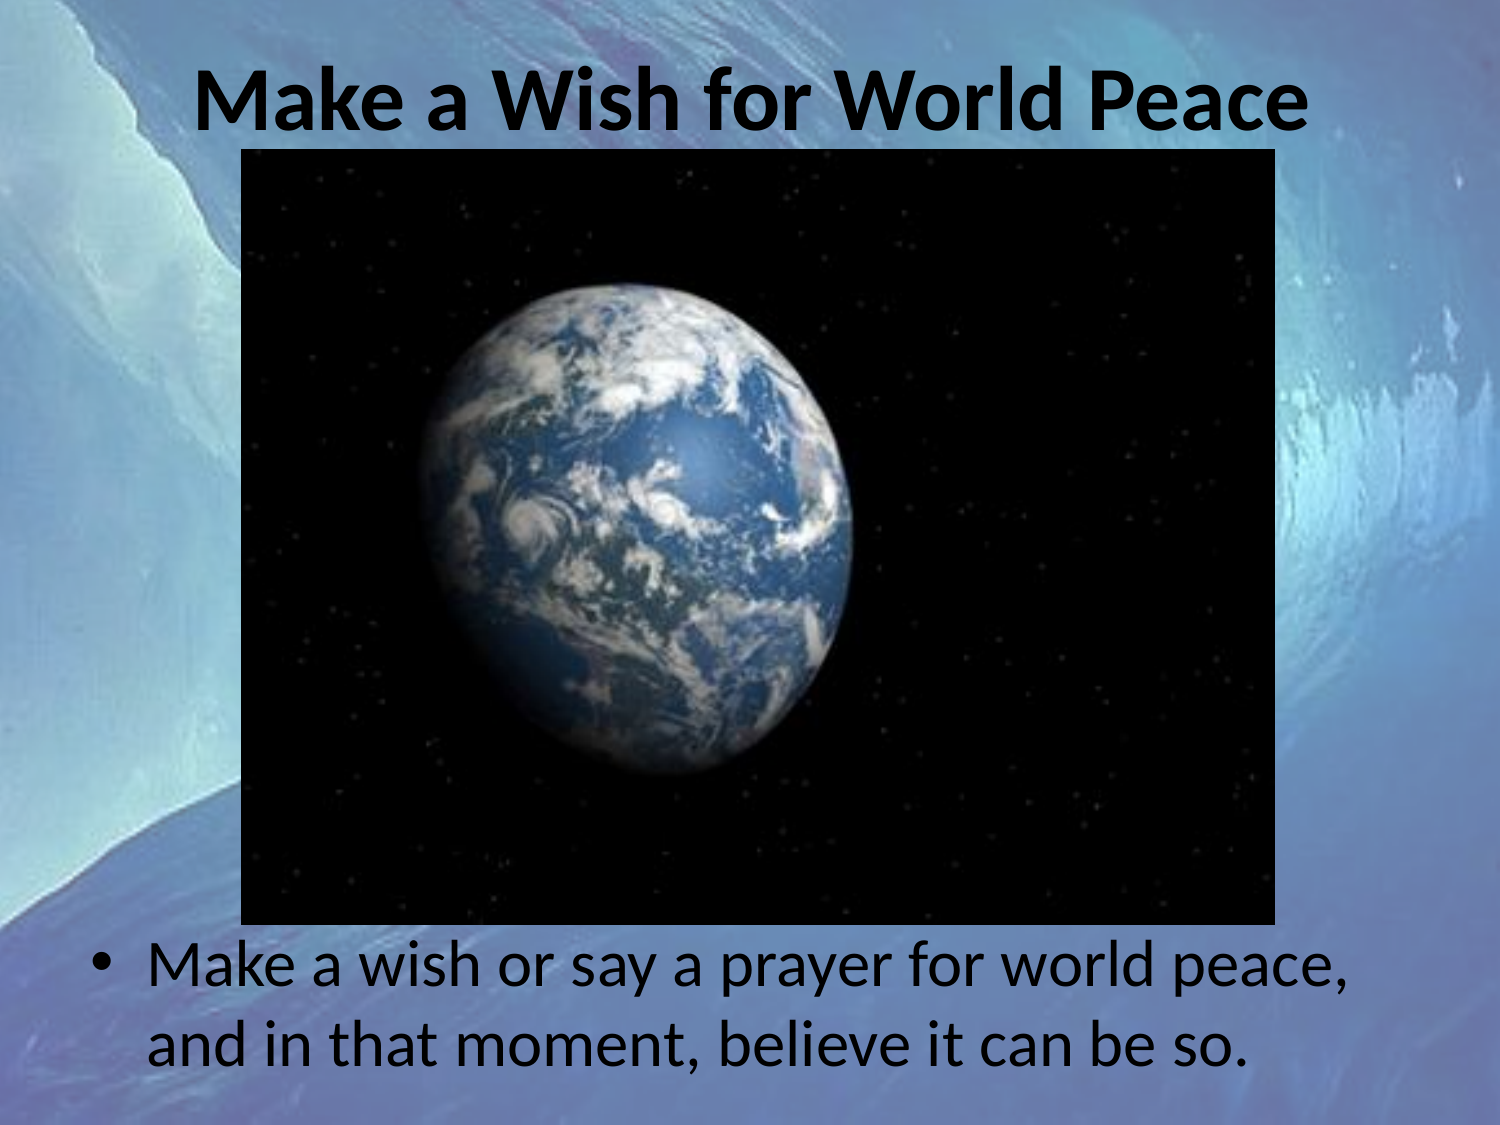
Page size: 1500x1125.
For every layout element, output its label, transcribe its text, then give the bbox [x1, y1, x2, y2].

list Make a wish or say a prayer for world peace, and in that moment, believe it can be so. [75, 912, 1425, 1100]
title Make a Wish for World Peace [87, 0, 1438, 188]
picture [241, 149, 1276, 926]
